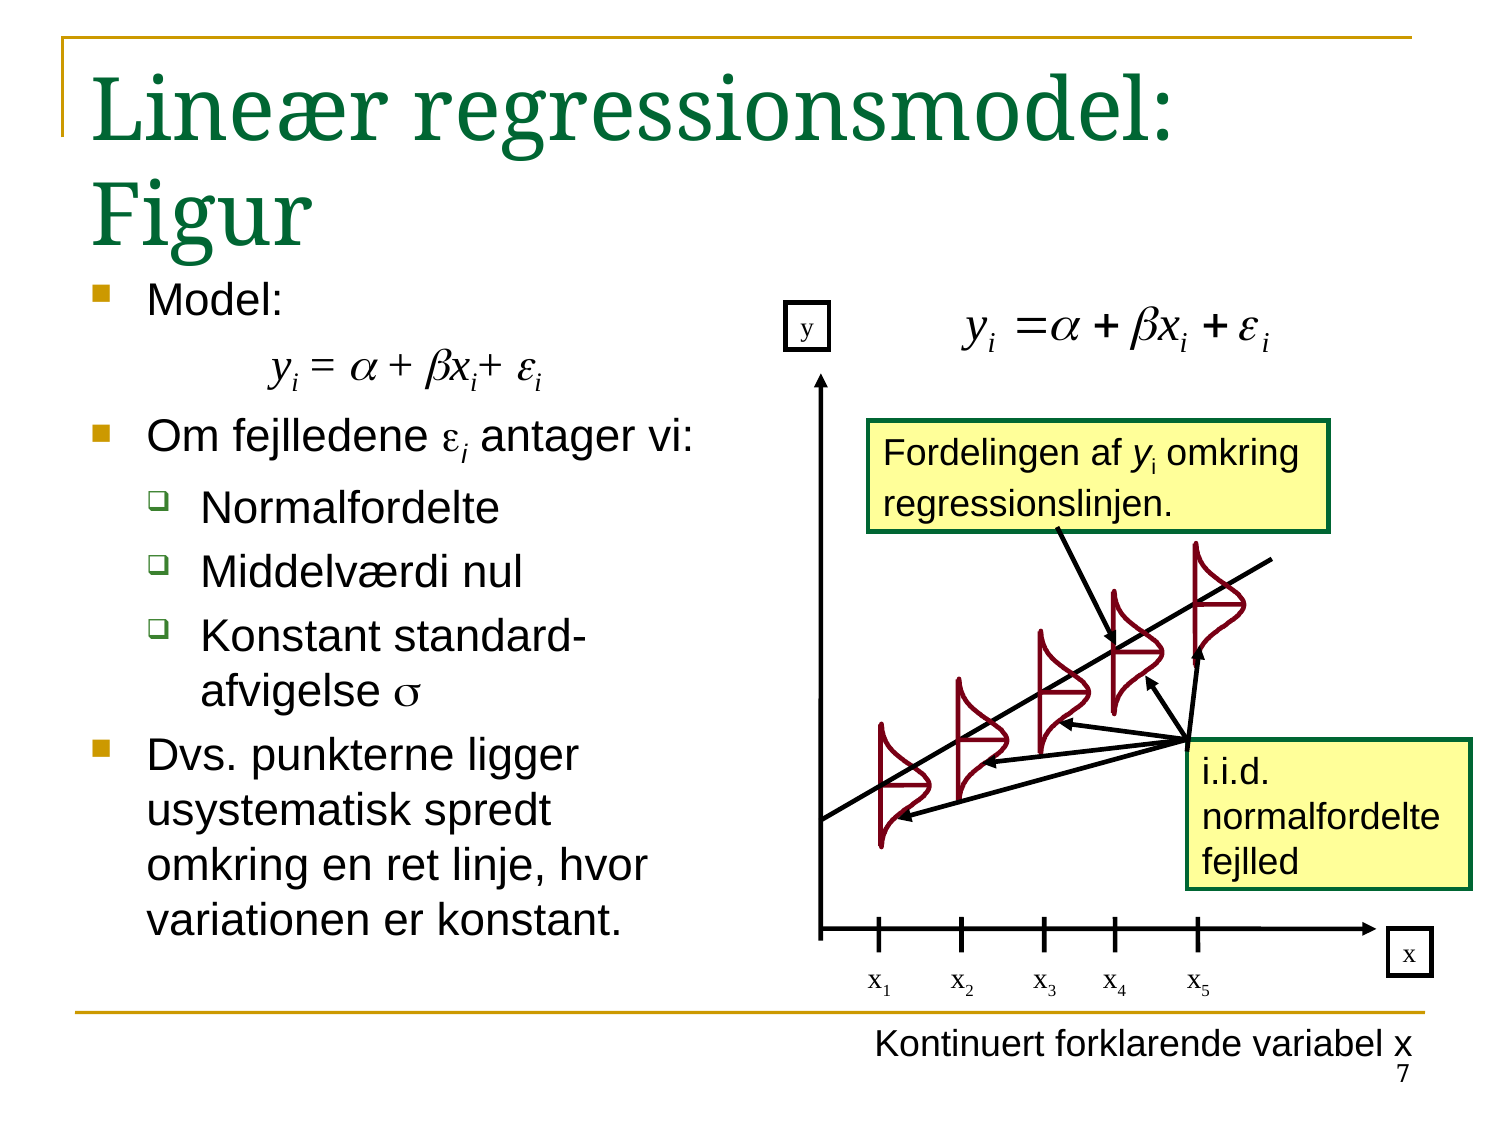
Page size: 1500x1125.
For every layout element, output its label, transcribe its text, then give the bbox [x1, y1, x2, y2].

text_box [1058, 718, 1186, 740]
text_box x [1387, 928, 1432, 976]
text_box [981, 740, 1184, 768]
text_box Kontinuert forklarende variabel x [859, 1011, 1428, 1072]
text_box [1196, 543, 1244, 604]
text_box [1196, 605, 1244, 649]
title Lineær regressionsmodel: Figur [74, 45, 1426, 233]
text_box Fordelingen af yi omkring regressionslinjen. [868, 420, 1329, 532]
text_box [1145, 675, 1188, 740]
text_box [1040, 630, 1089, 692]
text_box [1040, 693, 1089, 755]
slide_number 7 [1074, 1023, 1426, 1100]
text_box [1114, 653, 1163, 714]
text_box i.i.d. normalfordelte fejlled [1186, 739, 1471, 890]
text_box [1114, 591, 1163, 652]
text_box [959, 740, 1007, 801]
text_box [844, 916, 1234, 1003]
text_box [1186, 645, 1205, 752]
text_box [1056, 526, 1117, 646]
text_box [881, 786, 930, 848]
text_box [881, 723, 930, 785]
text_box y [785, 302, 829, 350]
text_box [953, 290, 1280, 365]
list Model: yi = a + bxi+ ei Om fejlledene ei antager vi: Normalfordelte Middelværdi nul Konstant standard-afvigelse s Dvs. punkterne ligger usystematisk spredt omkring en ret linje, hvor variationen er konstant. [74, 262, 738, 1006]
text_box [1238, 922, 1377, 936]
text_box [814, 373, 828, 820]
text_box [897, 741, 1183, 822]
text_box [959, 678, 1007, 739]
